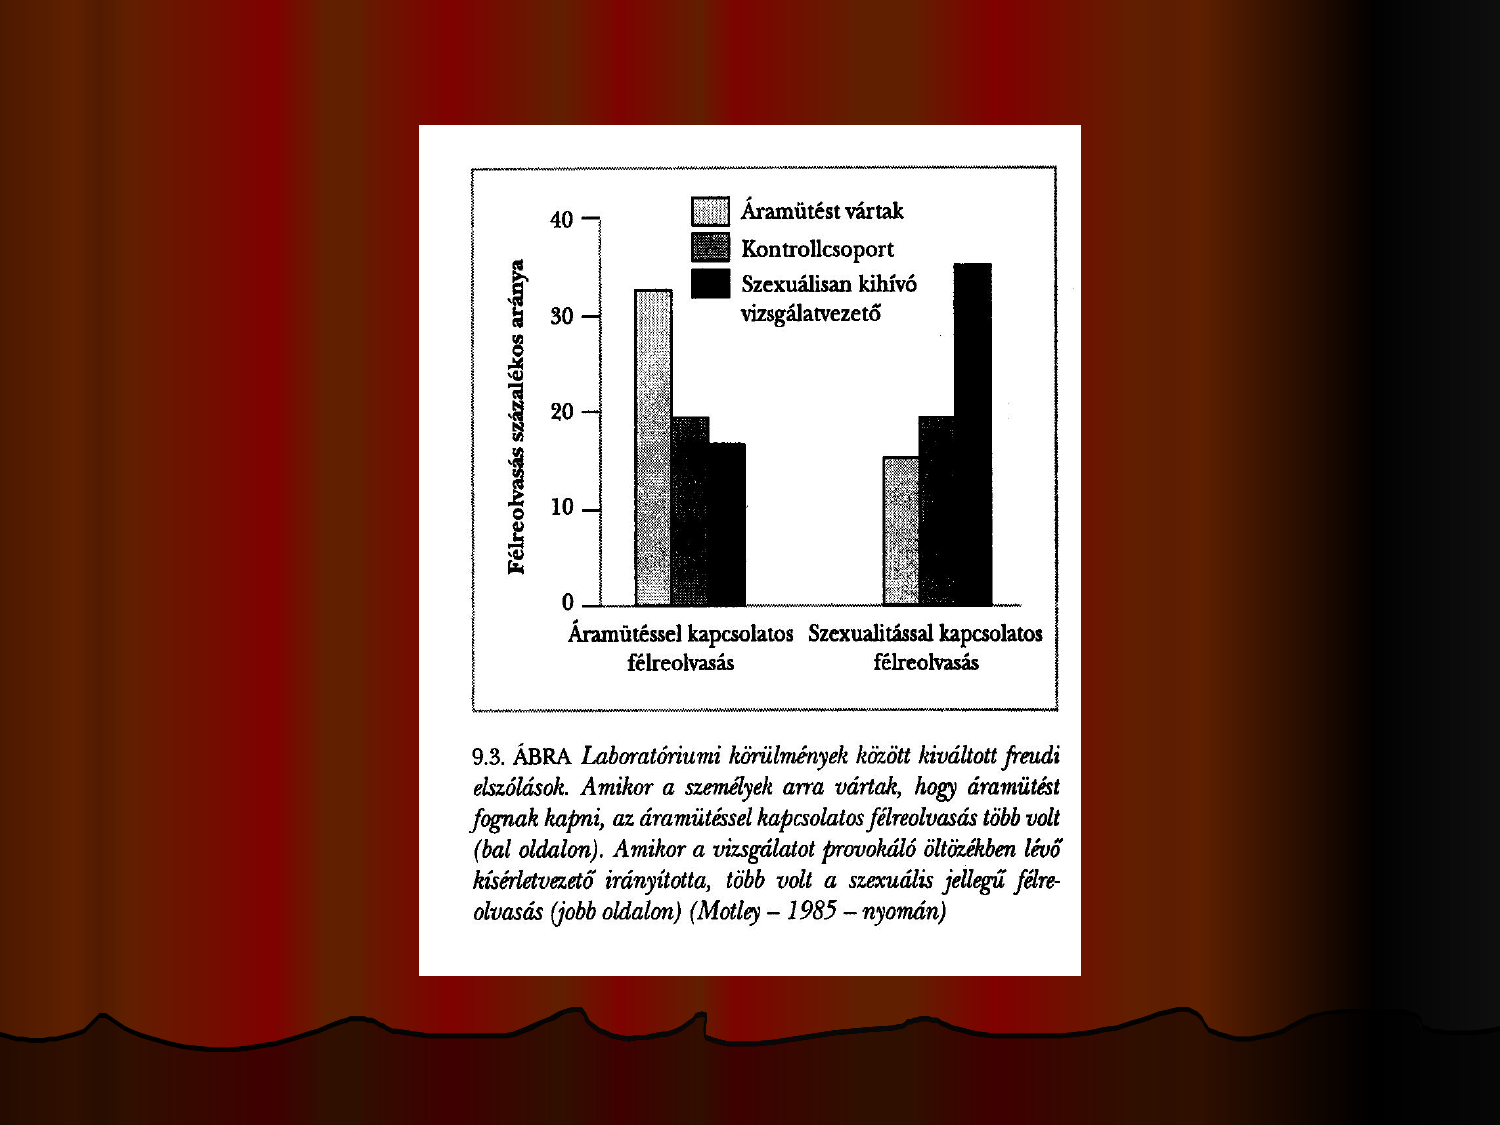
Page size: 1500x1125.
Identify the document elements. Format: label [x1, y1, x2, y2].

list [419, 125, 1081, 977]
